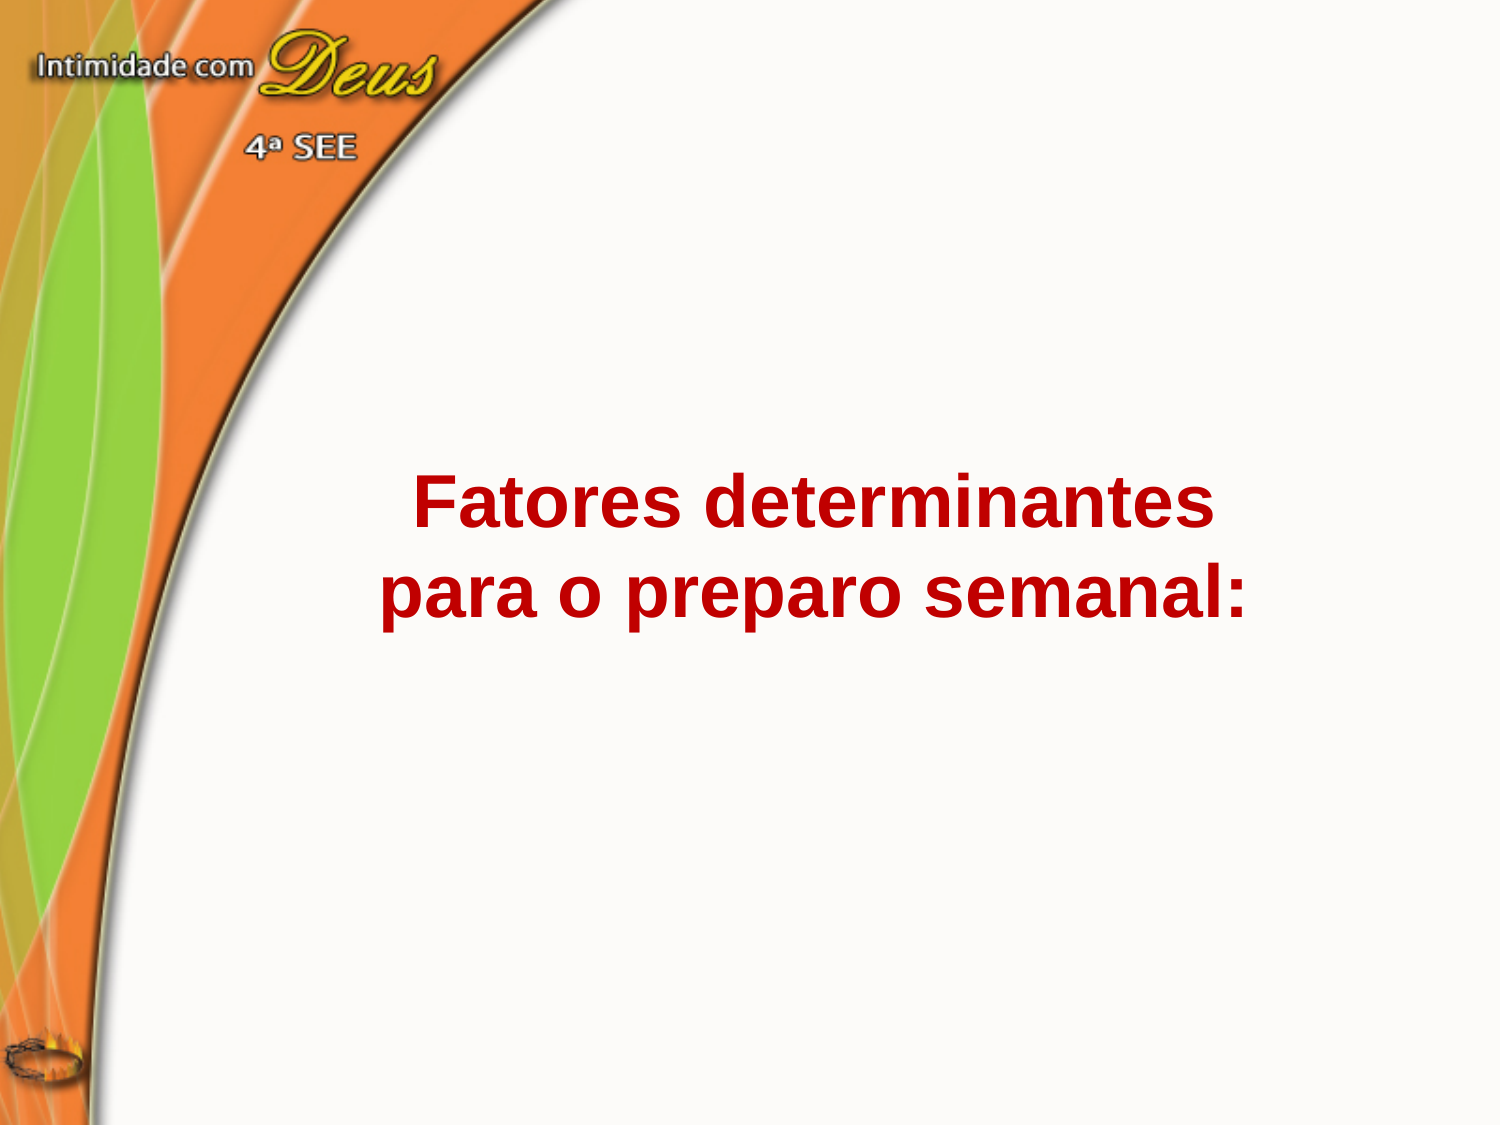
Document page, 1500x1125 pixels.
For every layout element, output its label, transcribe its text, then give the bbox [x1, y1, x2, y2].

text_box Fatores determinantes para o preparo semanal: [339, 445, 1289, 640]
picture [0, 0, 1500, 1125]
